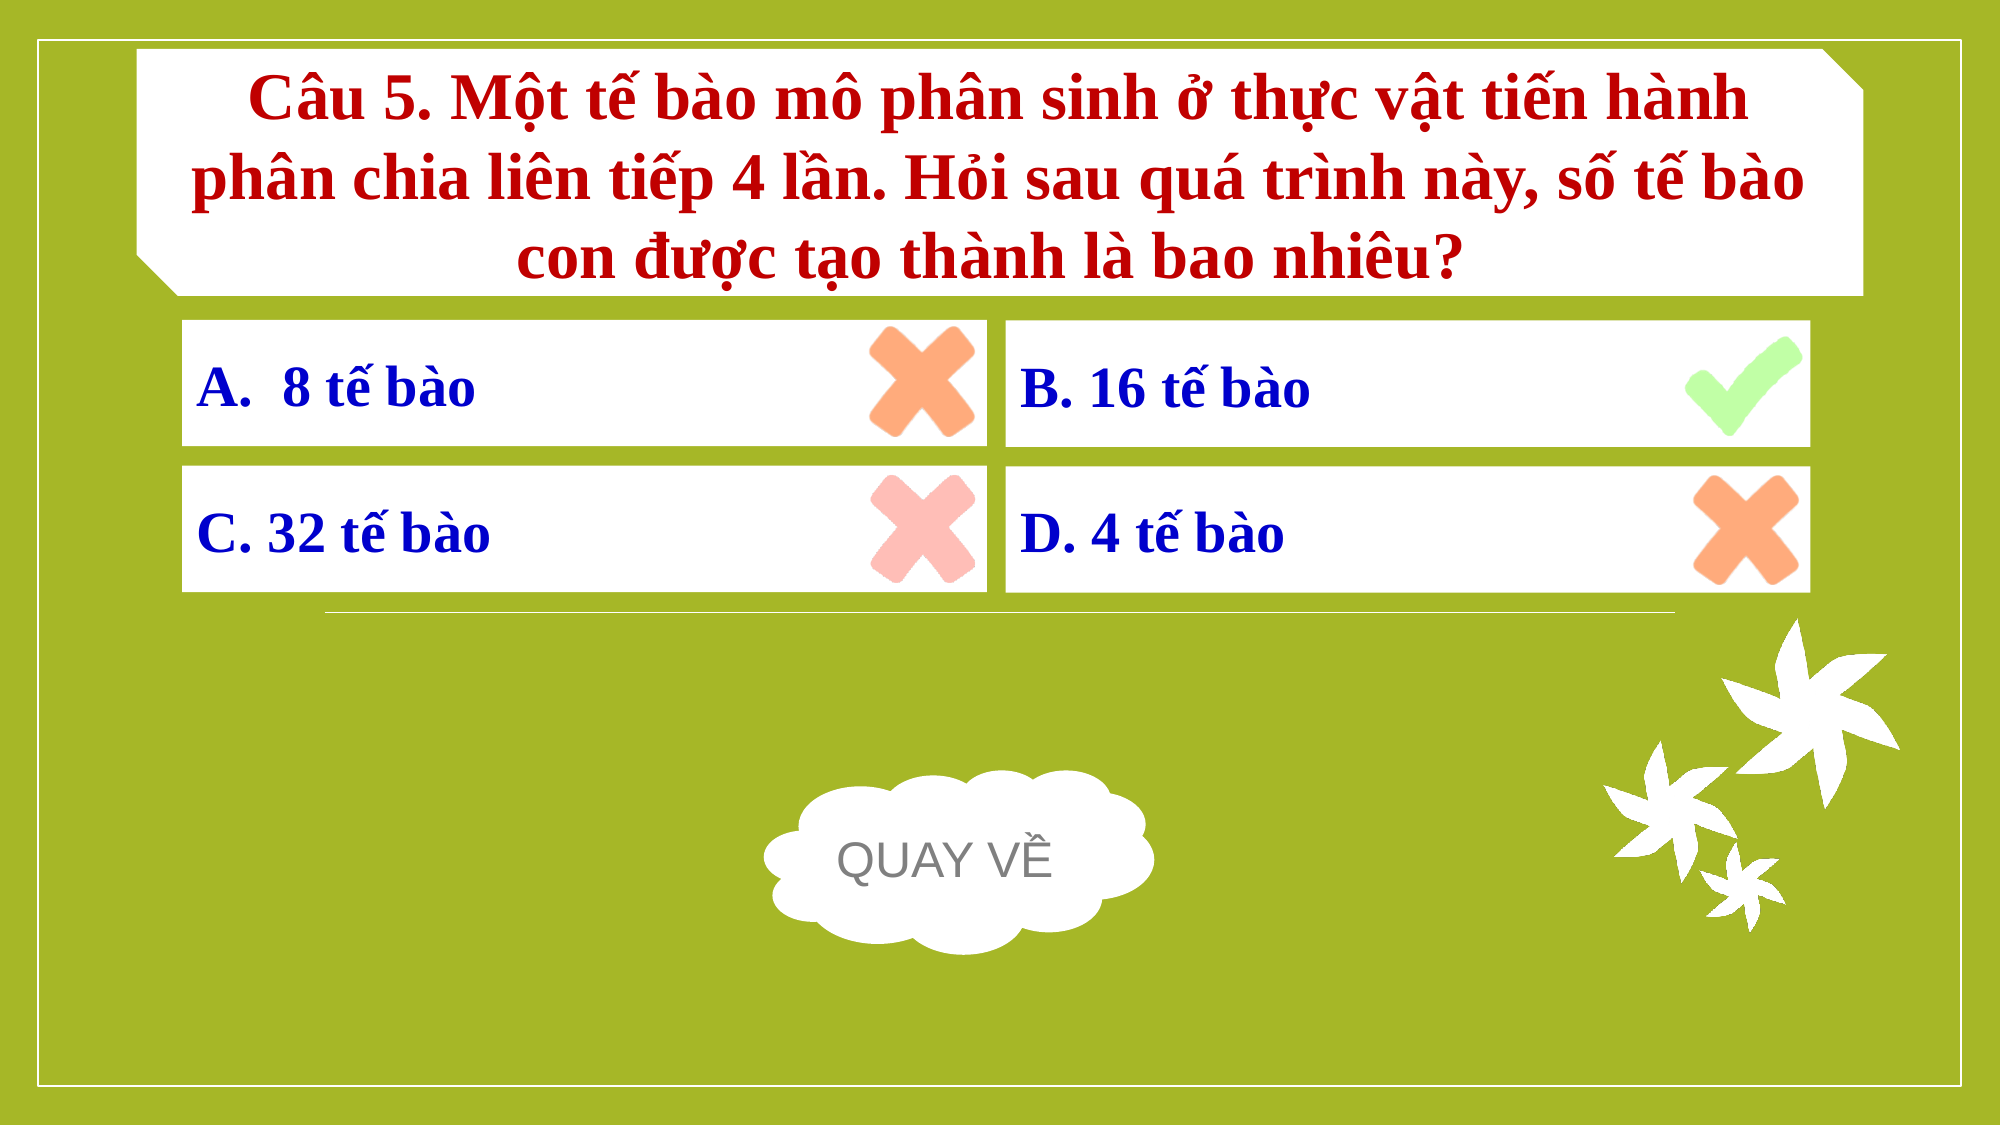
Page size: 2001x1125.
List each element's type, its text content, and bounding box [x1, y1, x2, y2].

picture [854, 323, 988, 441]
picture [1603, 617, 1900, 935]
text_box A. 8 tế bào [181, 318, 988, 448]
text_box QUAY VỀ [763, 770, 1155, 955]
picture [1678, 332, 1811, 439]
text_box B. 16 tế bào [1004, 319, 1812, 448]
picture [854, 470, 988, 587]
picture [1678, 472, 1811, 590]
text_box C. 32 tế bào [181, 464, 988, 594]
text_box D. 4 tế bào [1004, 465, 1812, 594]
text_box Câu 5. Một tế bào mô phân sinh ở thực vật tiến hành phân chia liên tiếp 4 lần. Hỏi sau quá trình này, số tế bào con được tạo thành là bao nhiêu? [135, 47, 1865, 298]
